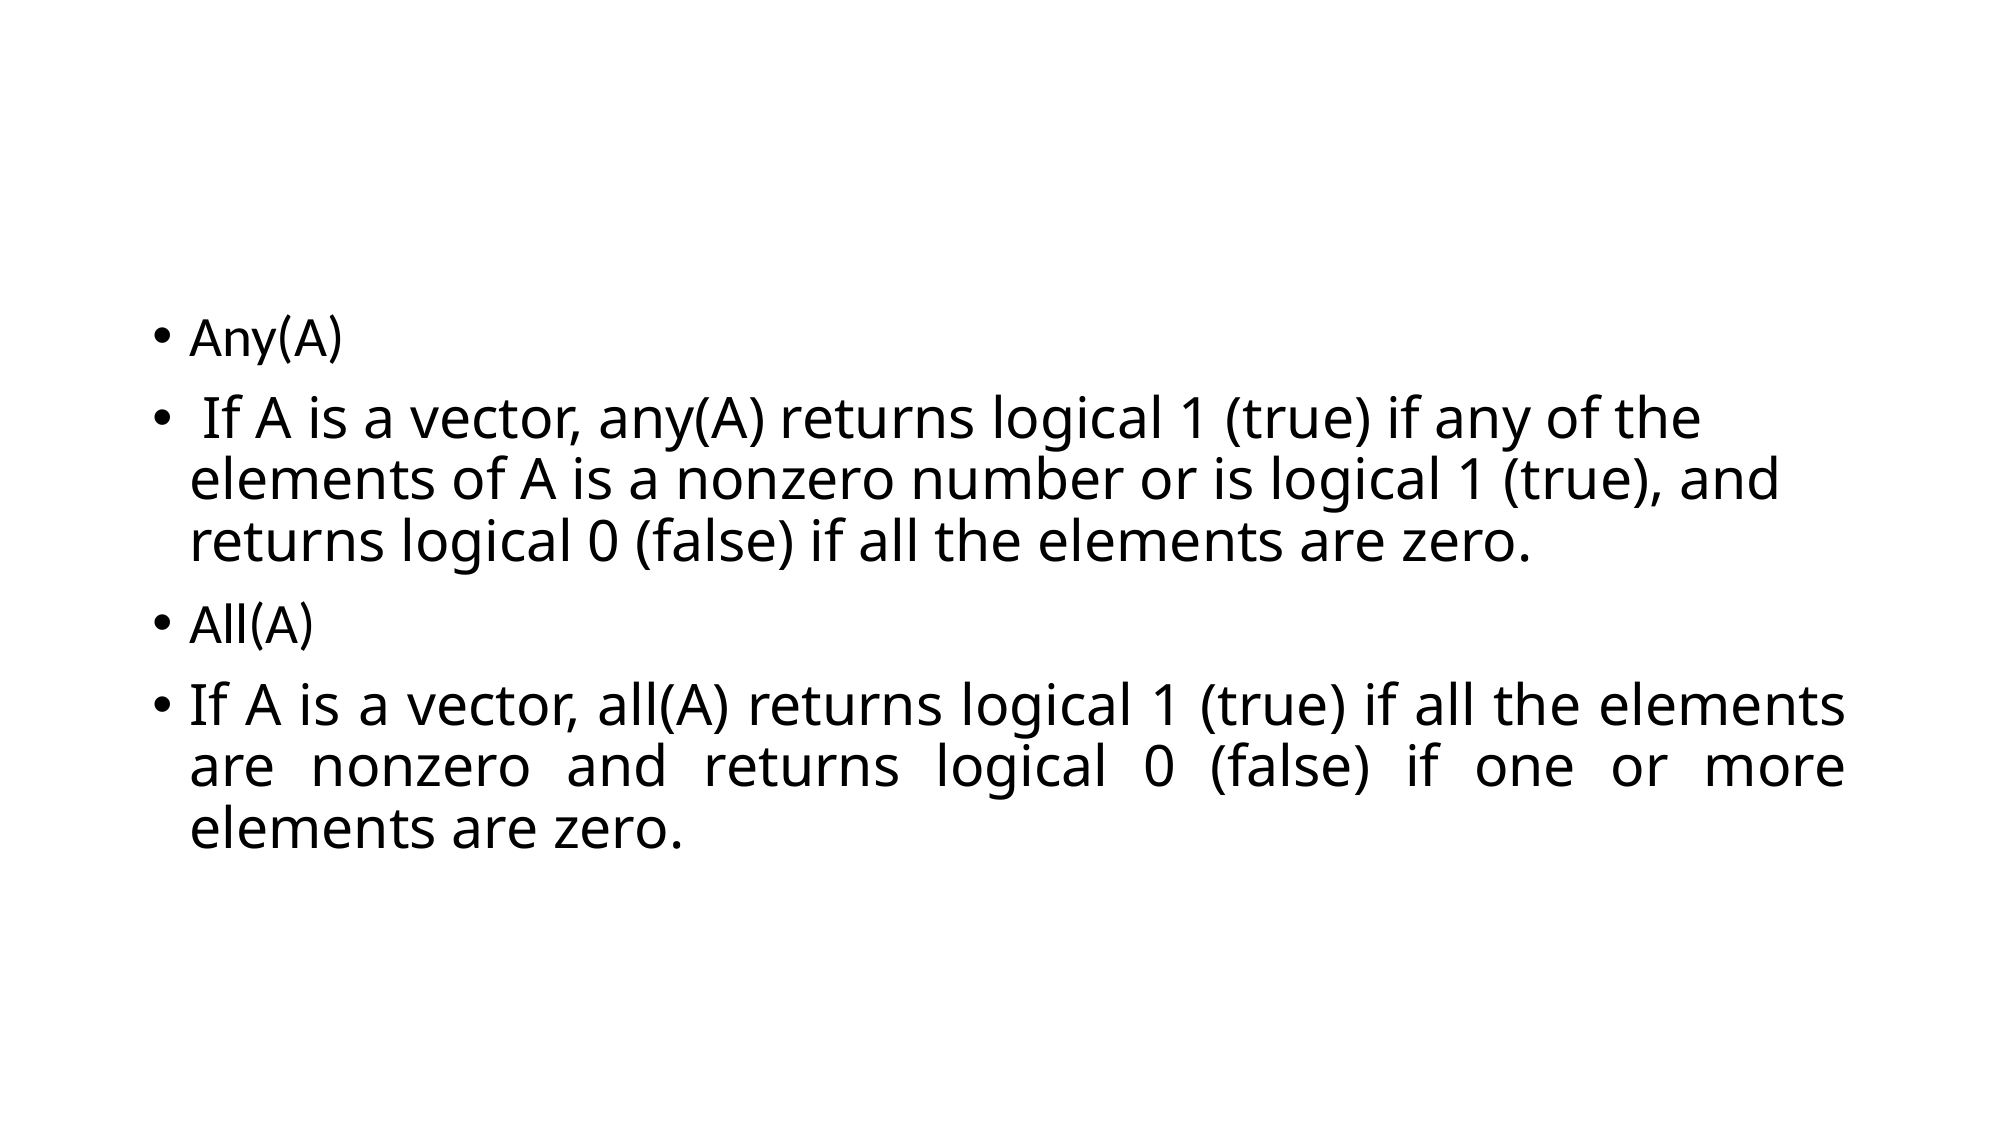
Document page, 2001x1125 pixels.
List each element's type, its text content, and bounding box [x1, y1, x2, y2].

list Any(A) If A is a vector, any(A) returns logical 1 (true) if any of the elements of A is a nonzero number or is logical 1 (true), and returns logical 0 (false) if all the elements are zero. All(A) If A is a vector, all(A) returns logical 1 (true) if all the elements are nonzero and returns logical 0 (false) if one or more elements are zero. [137, 299, 1863, 1014]
